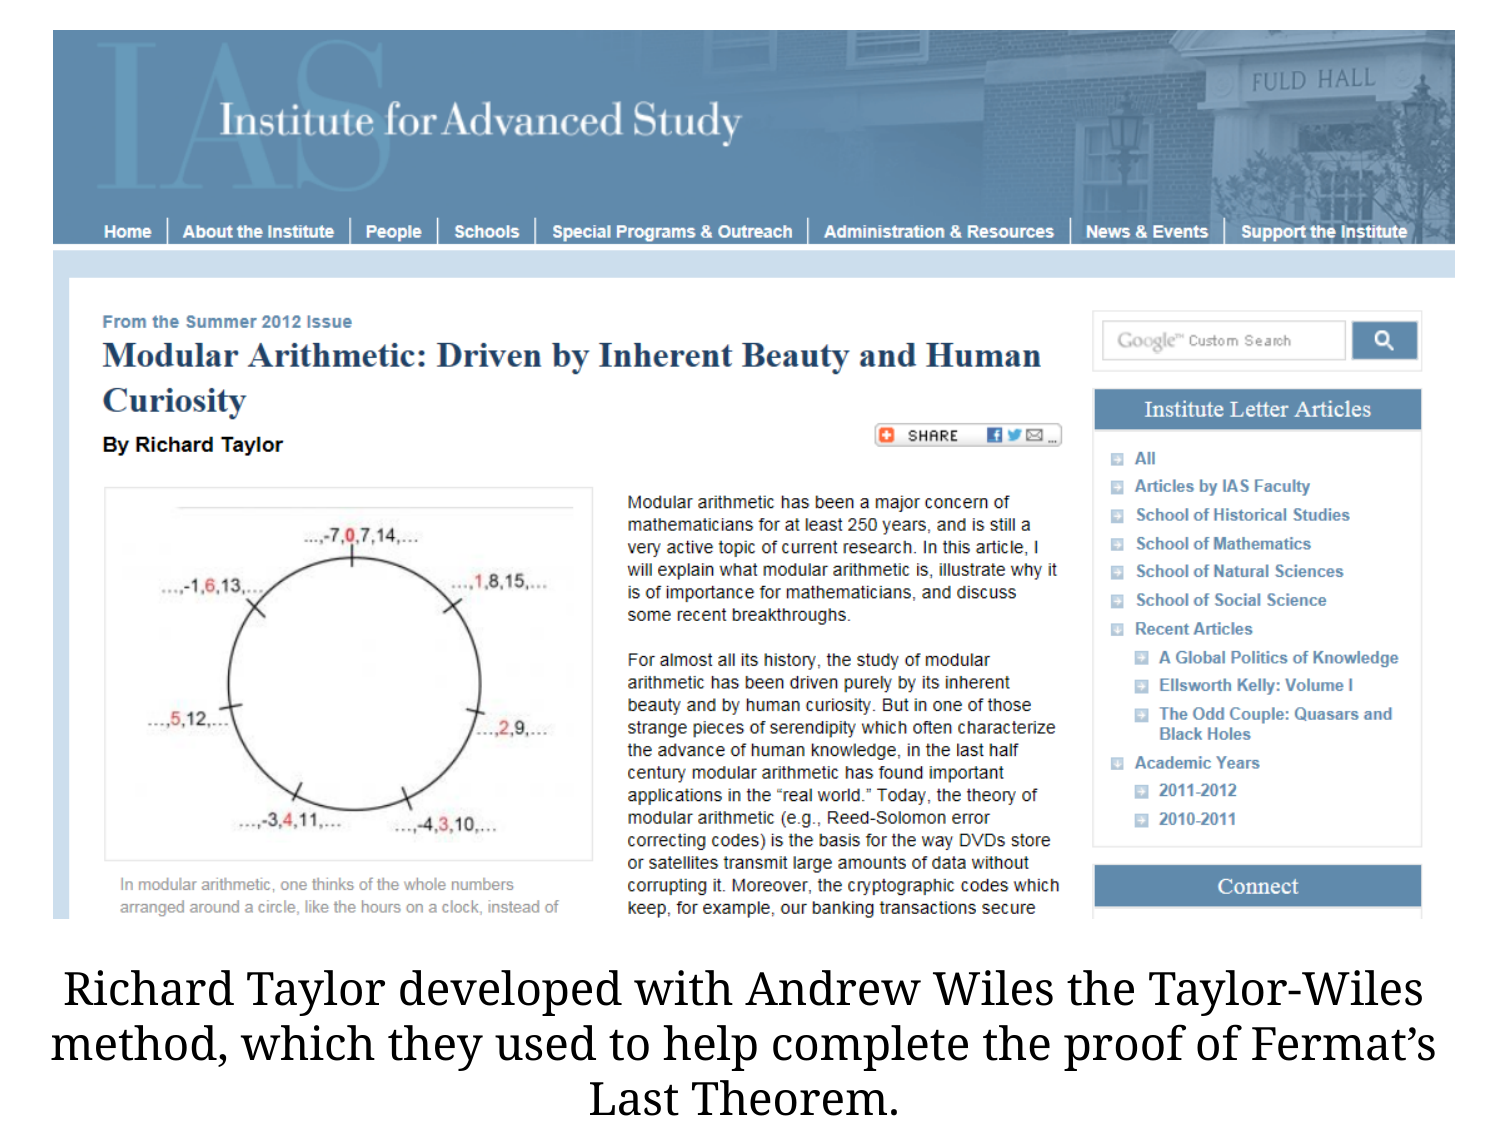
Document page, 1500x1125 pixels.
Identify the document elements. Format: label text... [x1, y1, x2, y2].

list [52, 30, 1455, 919]
text_box Richard Taylor developed with Andrew Wiles the Taylor-Wiles method, which they used to help complete the proof of Fermat’s Last Theorem. https://www.ias.edu/about/publications/ias-letter/articles/2012-summer/modular-arithmetic-taylor [17, 952, 1471, 1125]
